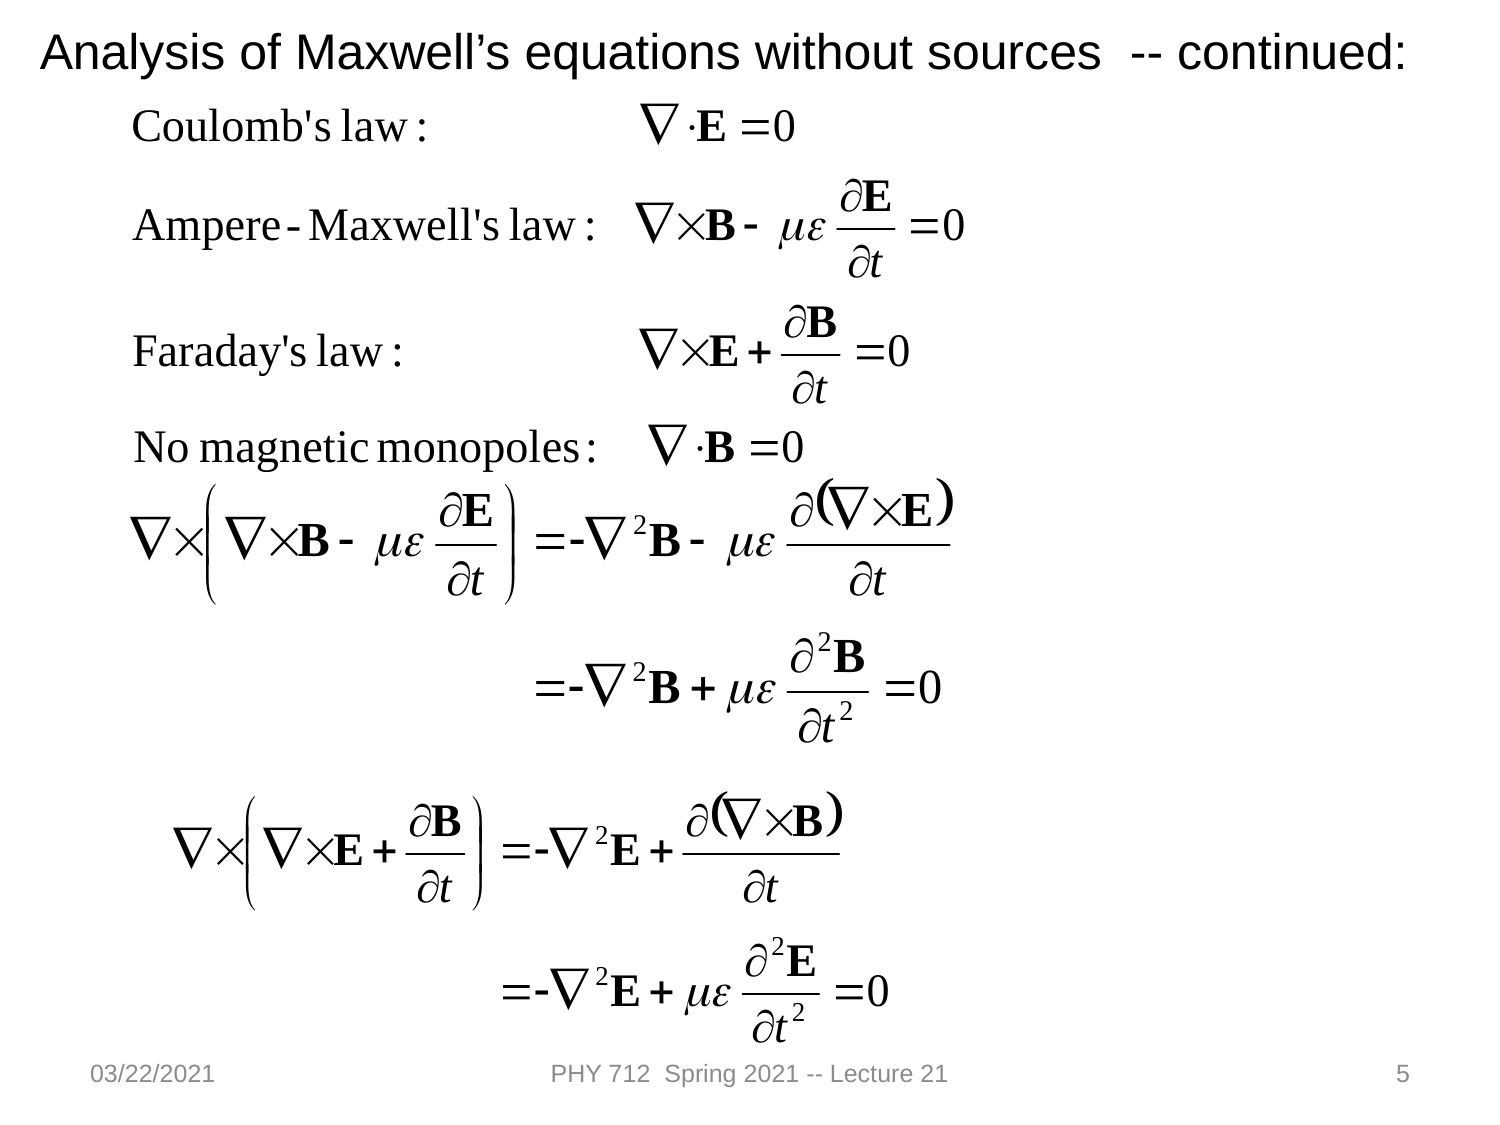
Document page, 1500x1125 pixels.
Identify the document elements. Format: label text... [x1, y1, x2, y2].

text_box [167, 787, 896, 1053]
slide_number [75, 1042, 425, 1103]
slide_number 5 [1074, 1042, 1425, 1103]
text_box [124, 490, 960, 753]
text_box Analysis of Maxwell’s equations without sources -- continued: [24, 12, 1475, 87]
footer PHY 712 Spring 2021 -- Lecture 21 [512, 1042, 988, 1103]
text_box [124, 99, 973, 482]
